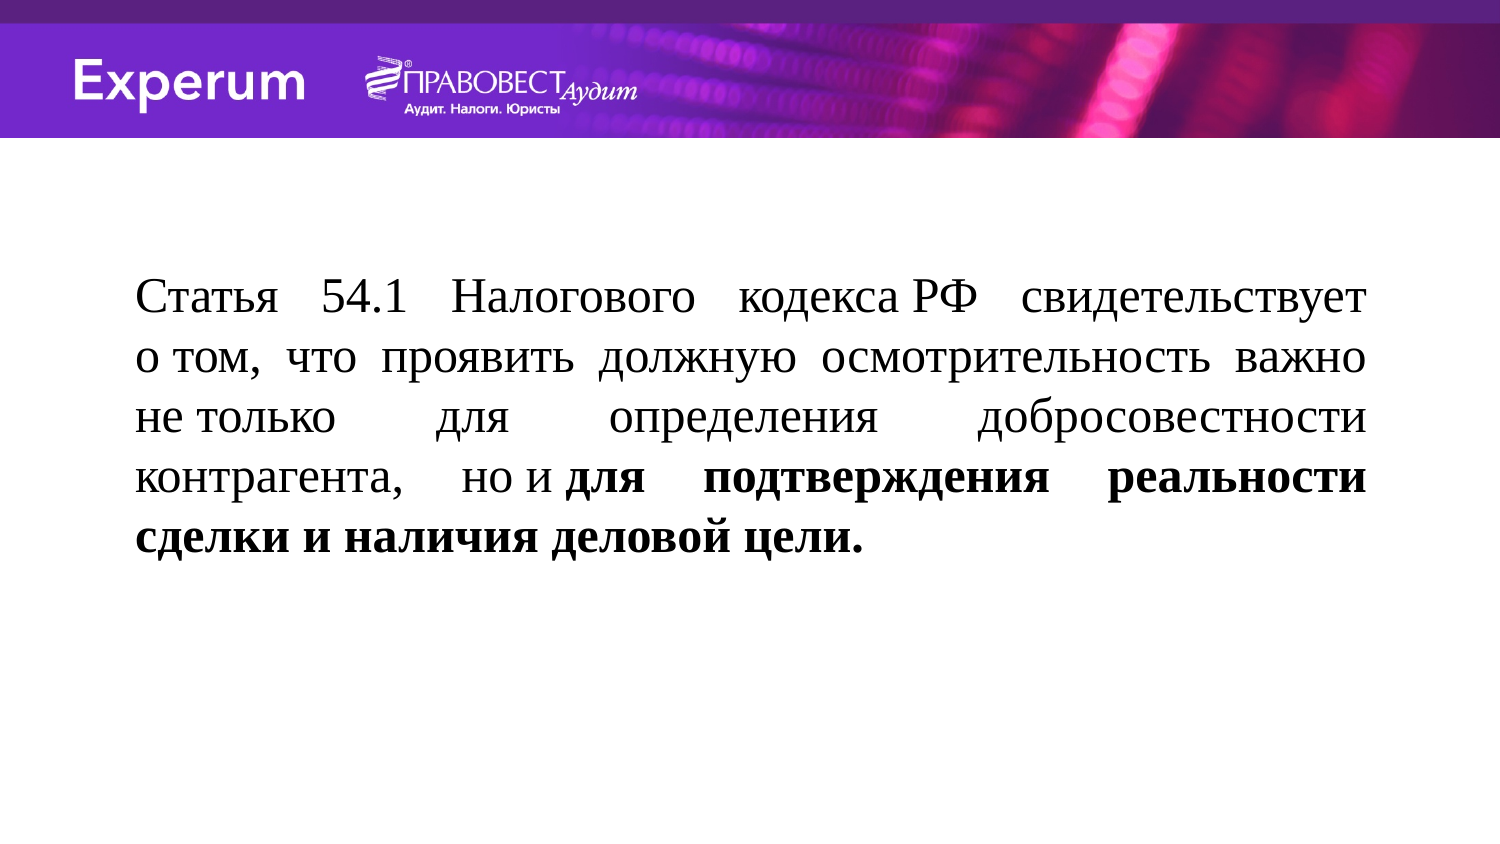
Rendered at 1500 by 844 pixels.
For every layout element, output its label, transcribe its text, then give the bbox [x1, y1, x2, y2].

text_box Статья 54.1 Налогового кодекса РФ свидетельствует о том, что проявить должную осмотрительность важно не только для определения добросовестности контрагента, но и для подтверждения реальности сделки и наличия деловой цели. [120, 255, 1382, 570]
picture [0, 0, 1500, 138]
